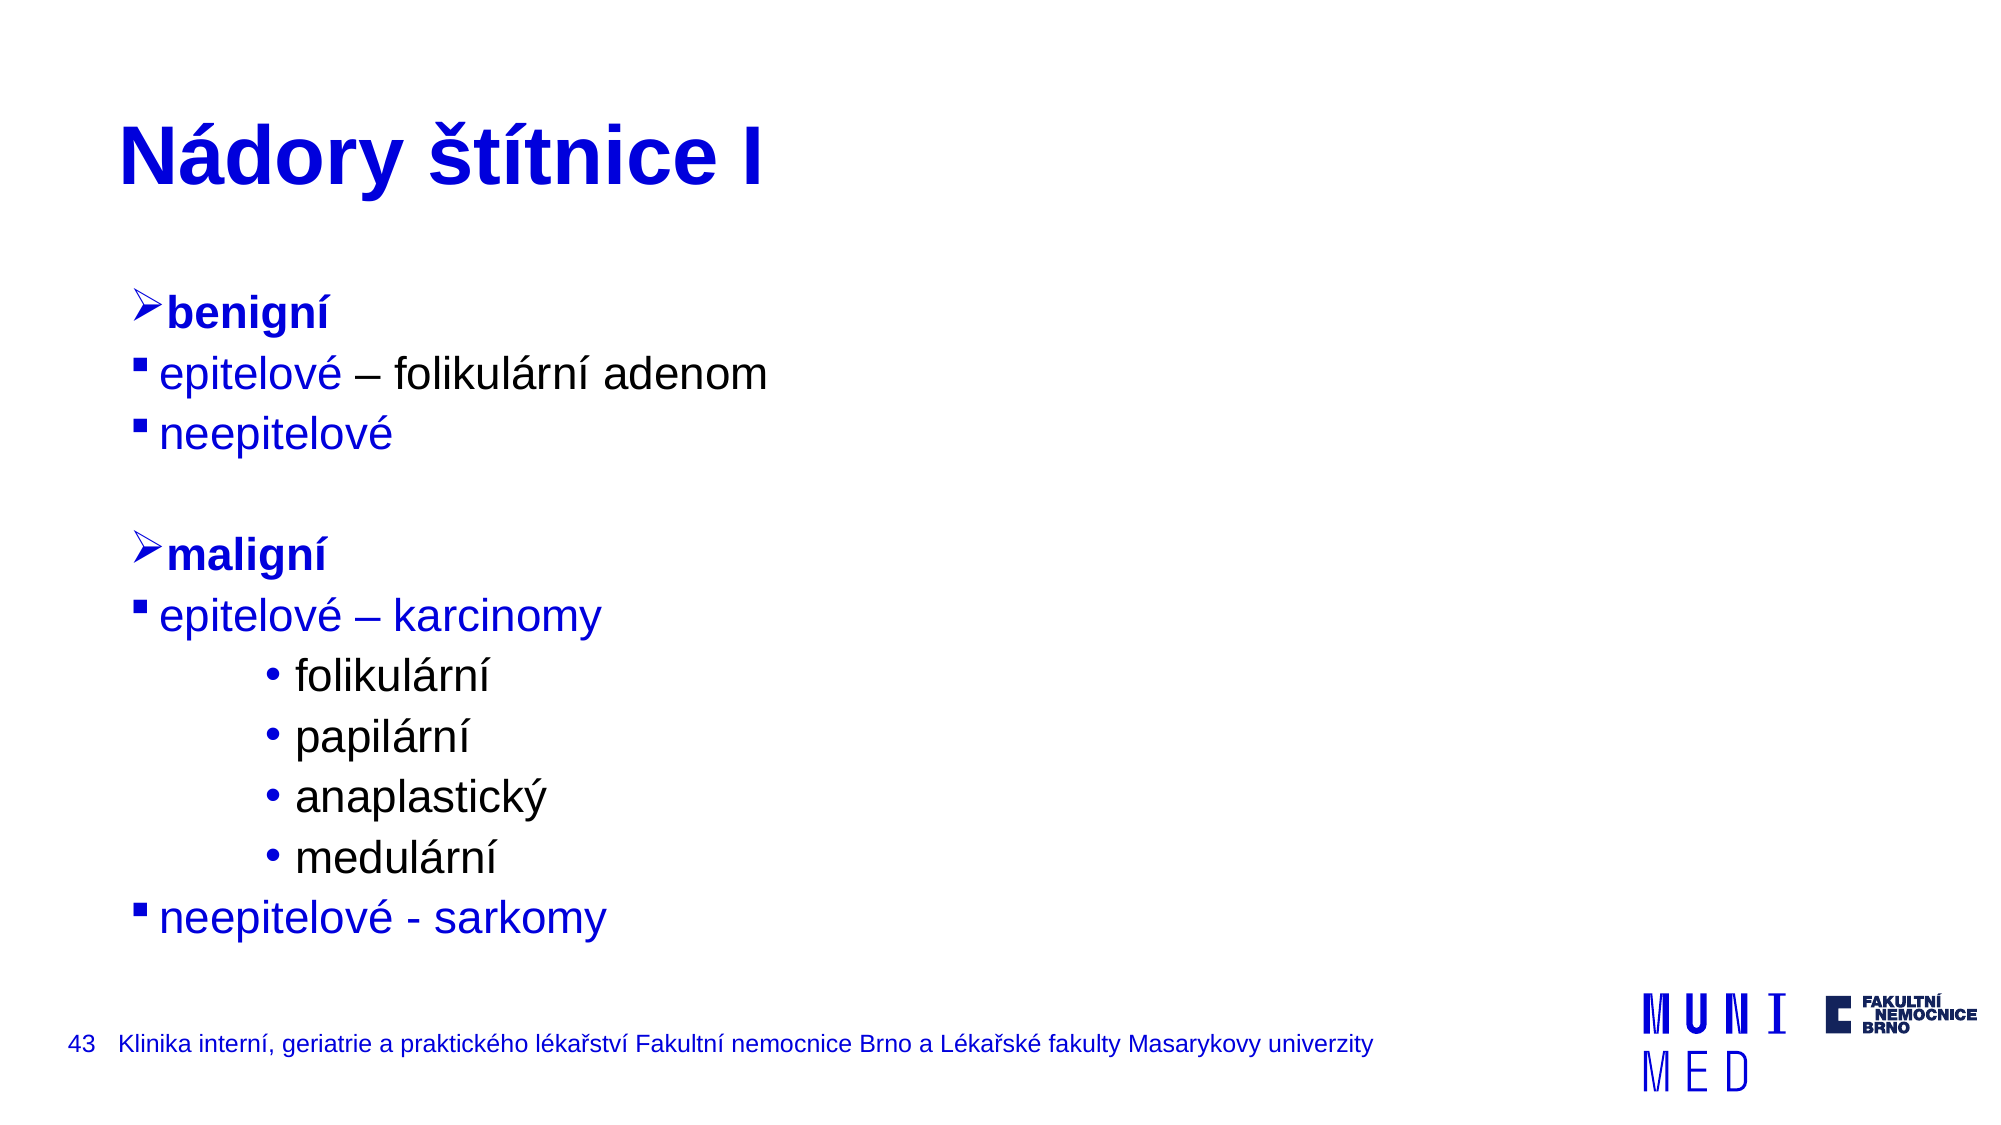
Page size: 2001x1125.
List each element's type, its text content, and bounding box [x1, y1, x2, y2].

slide_number 43 [67, 1021, 110, 1063]
footer Klinika interní, geriatrie a praktického lékařství Fakultní nemocnice Brno a Lékařské fakulty Masarykovy univerzity [118, 1021, 1418, 1063]
list benigní epitelové – folikulární adenom neepitelové maligní epitelové – karcinomy folikulární papilární anaplastický medulární neepitelové - sarkomy [118, 277, 1883, 957]
title Nádory štítnice I [118, 118, 1883, 193]
